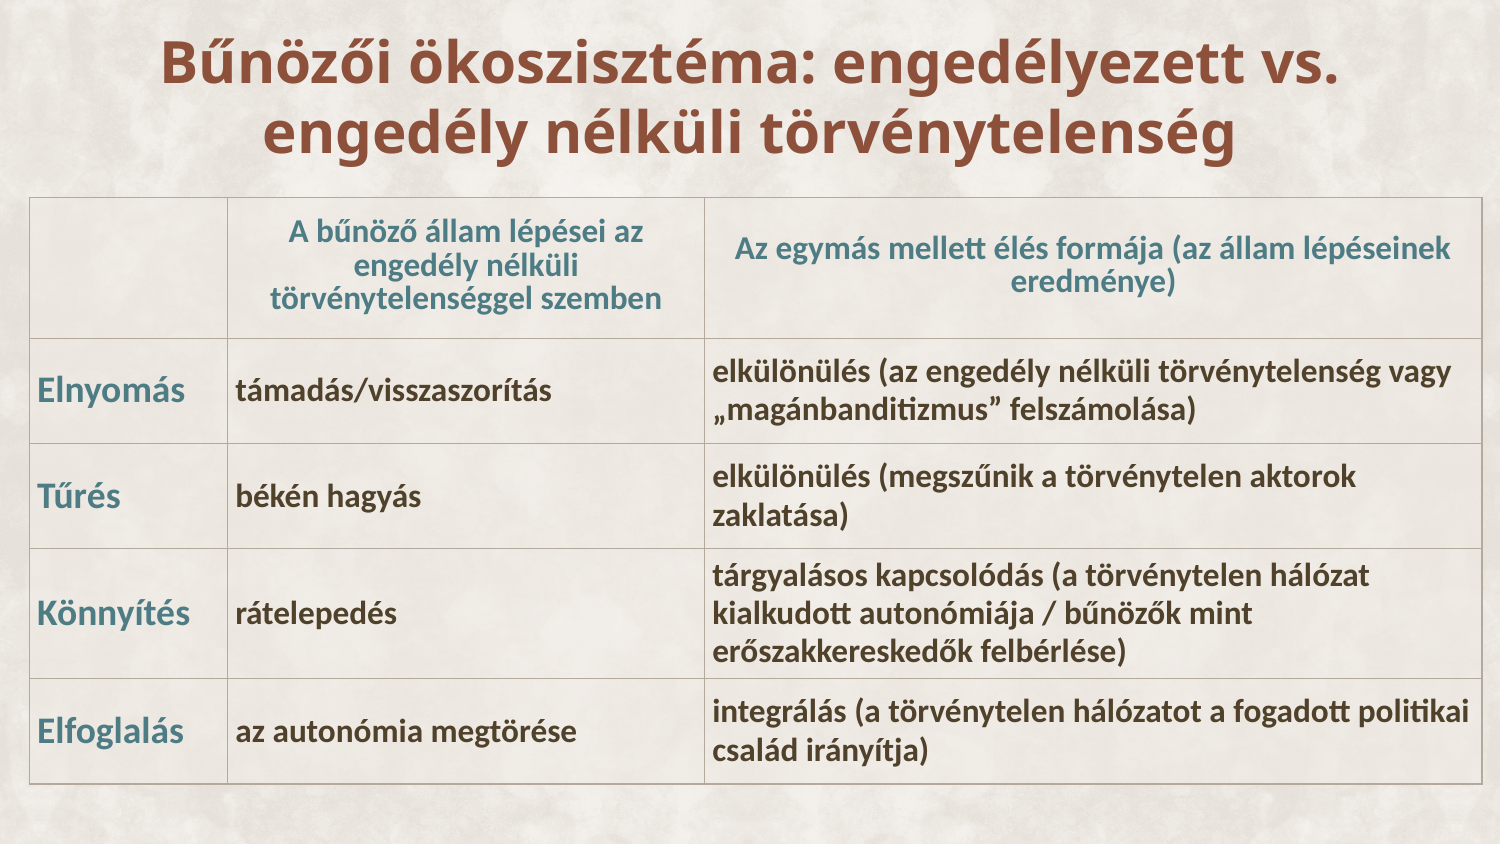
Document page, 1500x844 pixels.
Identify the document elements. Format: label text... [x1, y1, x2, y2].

table_cell békén hagyás [228, 444, 704, 548]
table_cell Tűrés [30, 444, 227, 548]
table_cell Elnyomás [30, 339, 227, 443]
picture [0, 0, 1500, 844]
table_cell Elfoglalás [30, 679, 227, 783]
table_cell tárgyalásos kapcsolódás (a törvénytelen hálózat kialkudott autonómiája / bűnözők mint erőszakkereskedők felbérlése) [705, 549, 1481, 678]
table_header Az egymás mellett élés formája (az állam lépéseinek eredménye) [705, 198, 1481, 338]
table_cell az autonómia megtörése [228, 679, 704, 783]
table_cell elkülönülés (megszűnik a törvénytelen aktorok zaklatása) [705, 444, 1481, 548]
table_cell elkülönülés (az engedély nélküli törvénytelenség vagy „magánbanditizmus” felszámolása) [705, 339, 1481, 443]
table_cell rátelepedés [228, 549, 704, 678]
table_header [30, 198, 227, 338]
title Bűnözői ökoszisztéma: engedélyezett vs. engedély nélküli törvénytelenség [17, 20, 1483, 171]
table_cell támadás/visszaszorítás [228, 339, 704, 443]
table_header A bűnöző állam lépései az engedély nélküli törvénytelenséggel szemben [228, 198, 704, 338]
table_cell integrálás (a törvénytelen hálózatot a fogadott politikai család irányítja) [705, 679, 1481, 783]
table_cell Könnyítés [30, 549, 227, 678]
